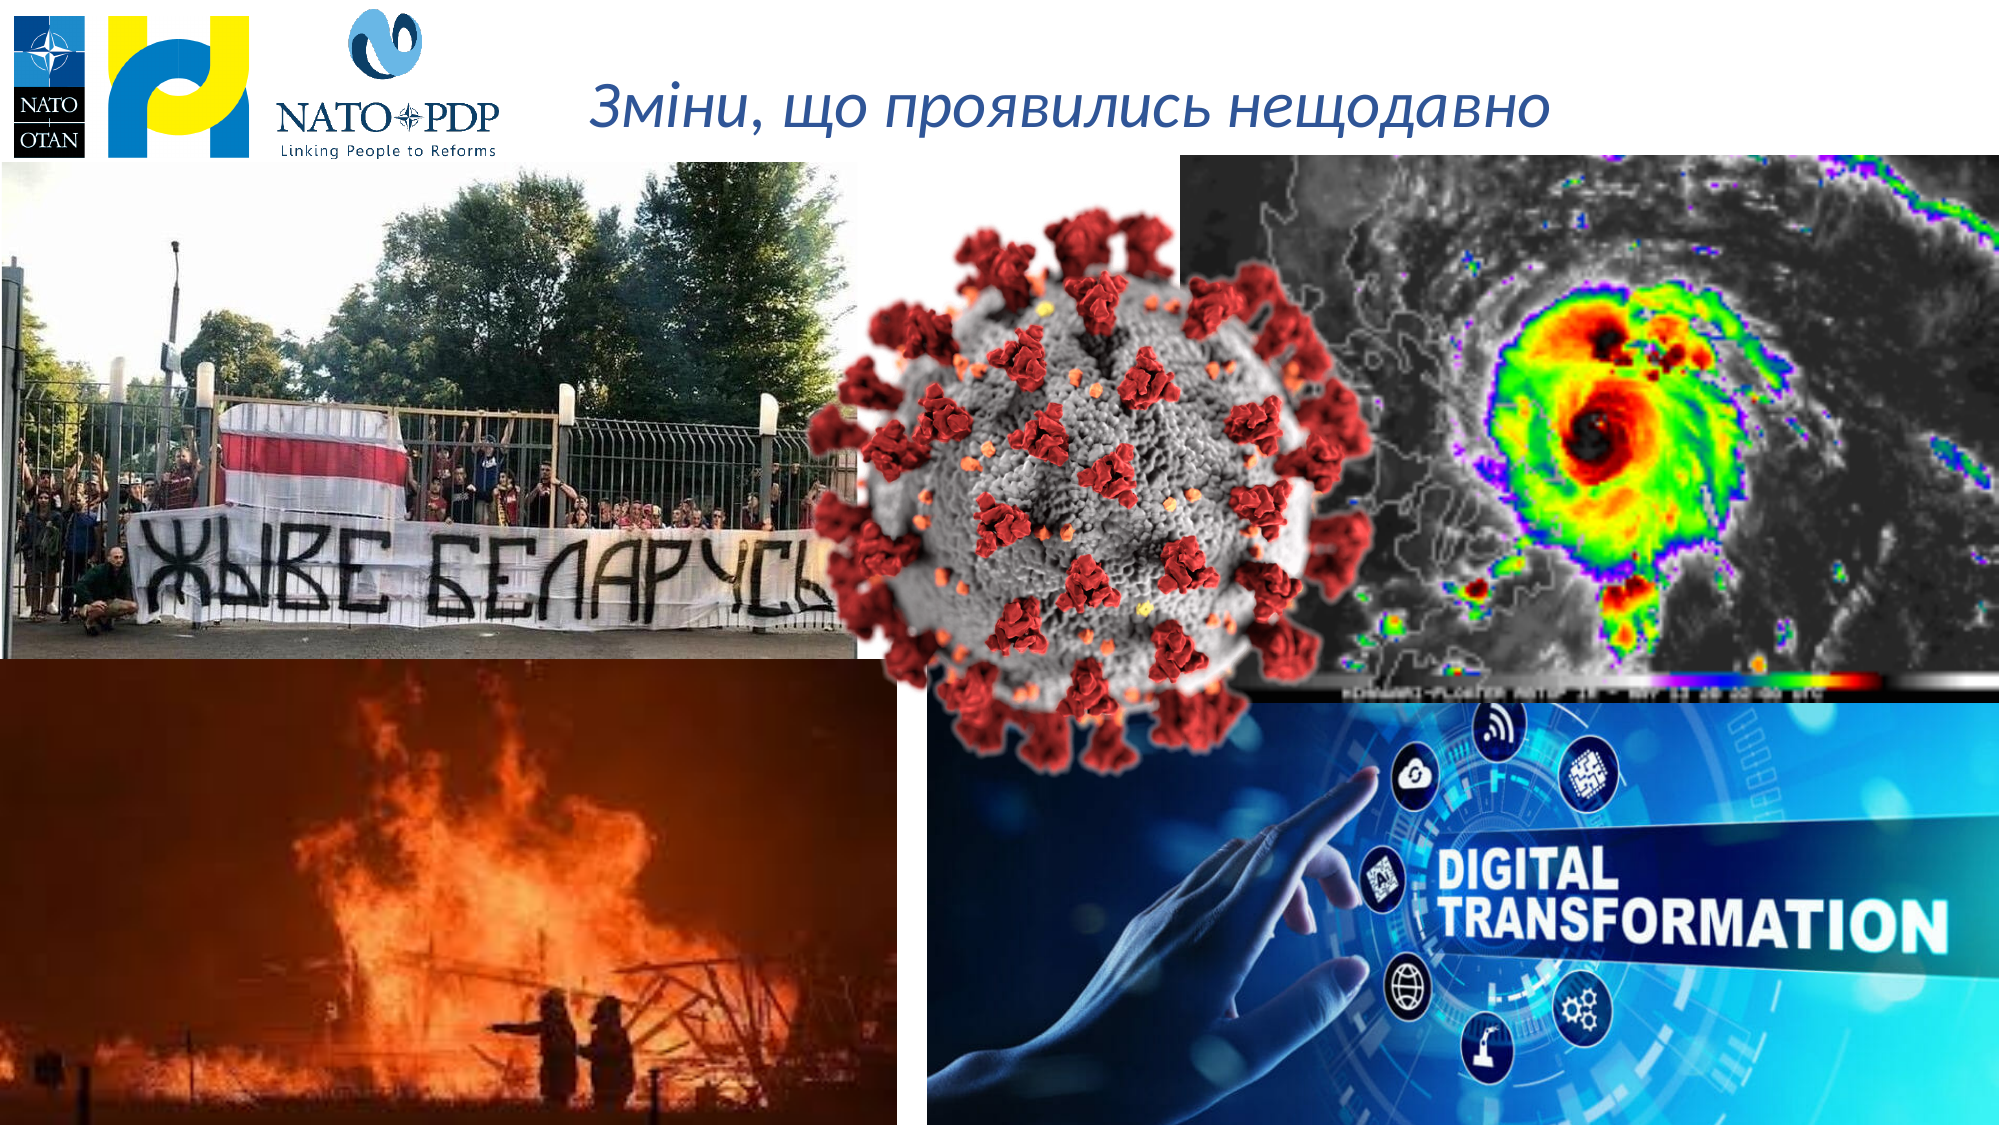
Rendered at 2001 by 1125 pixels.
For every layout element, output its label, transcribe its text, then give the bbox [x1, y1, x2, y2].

title Зміни, що проявились нещодавно [573, 13, 1912, 198]
picture [0, 155, 1999, 1125]
picture [276, 7, 499, 161]
picture [1715, 1112, 1726, 1125]
picture [14, 16, 250, 158]
